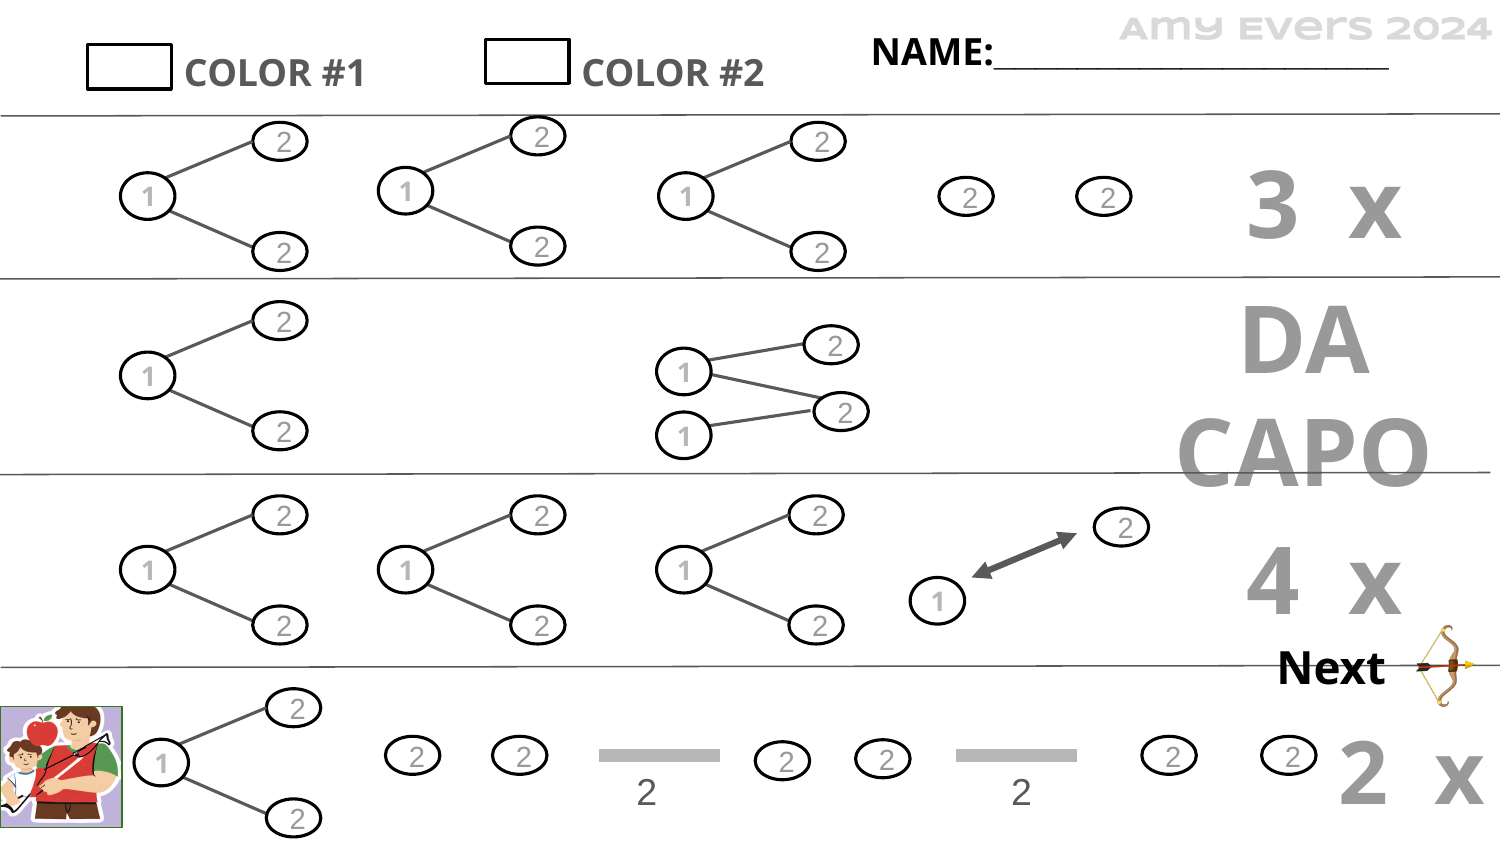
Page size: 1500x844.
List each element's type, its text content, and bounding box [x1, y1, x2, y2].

text_box 2 [492, 736, 547, 775]
text_box 1 [910, 577, 965, 625]
text_box 3 x [1233, 132, 1433, 257]
text_box 2 [938, 177, 994, 216]
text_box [704, 410, 811, 427]
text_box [971, 532, 1078, 578]
text_box 2 [623, 763, 679, 826]
text_box 2 [755, 741, 810, 780]
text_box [1261, 612, 1500, 720]
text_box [0, 113, 1500, 117]
text_box [87, 44, 172, 89]
text_box [485, 39, 569, 84]
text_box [133, 688, 321, 838]
text_box 2 [1094, 507, 1149, 547]
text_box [656, 495, 844, 645]
picture [1111, 2, 1500, 55]
text_box 2 x [1312, 726, 1500, 830]
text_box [120, 301, 308, 451]
text_box 2 [998, 763, 1054, 826]
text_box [378, 116, 566, 266]
text_box COLOR #2 [569, 36, 866, 84]
text_box 2 [1141, 736, 1197, 775]
text_box 1 [656, 411, 712, 459]
text_box 1 [656, 348, 702, 395]
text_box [120, 495, 308, 645]
text_box 2 [813, 392, 869, 431]
text_box 2 [1261, 736, 1317, 775]
text_box 2 [1076, 177, 1132, 216]
text_box NAME:___________________ [858, 15, 1465, 84]
text_box COLOR #1 [171, 36, 468, 84]
picture [0, 707, 122, 827]
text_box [704, 372, 823, 399]
text_box 2 [855, 739, 911, 778]
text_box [0, 276, 1500, 280]
text_box 2 [385, 736, 440, 775]
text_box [658, 122, 846, 271]
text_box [696, 343, 805, 363]
text_box 2 [804, 325, 859, 364]
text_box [120, 122, 308, 271]
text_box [378, 495, 566, 645]
text_box DA CAPO [1124, 345, 1483, 439]
text_box 4 x [1233, 508, 1433, 633]
